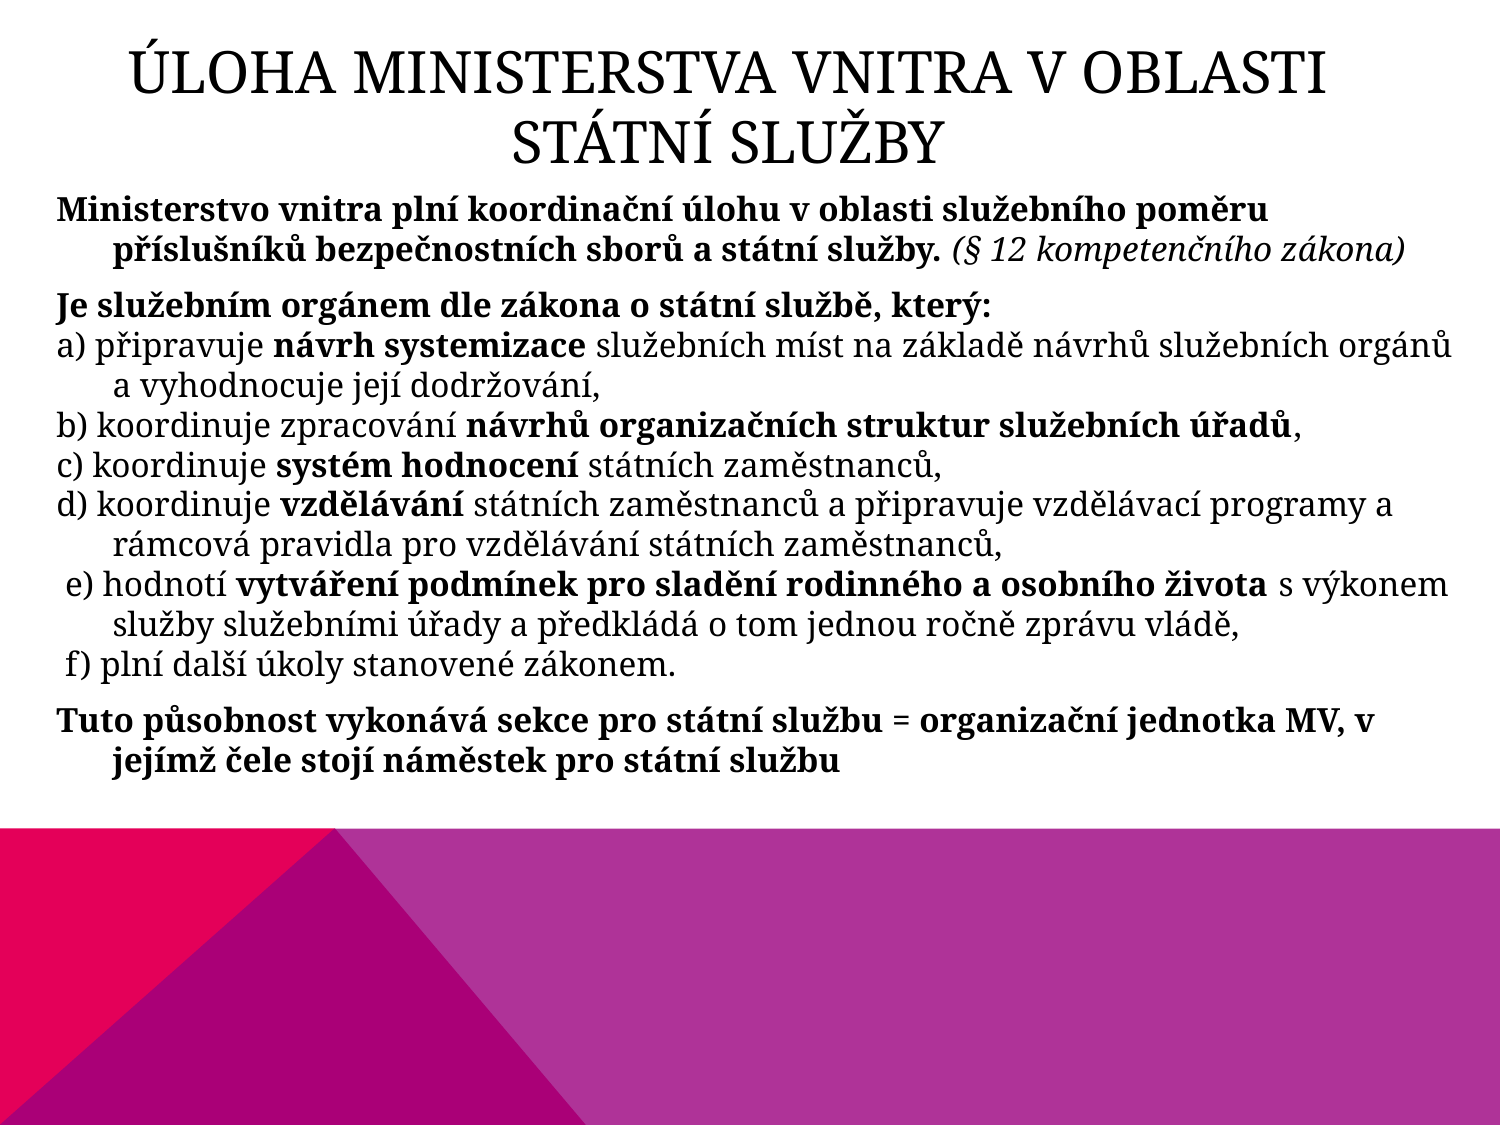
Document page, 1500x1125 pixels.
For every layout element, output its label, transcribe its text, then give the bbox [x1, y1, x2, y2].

title ÚLOHA MINISTERSTVA VNITRA V OBLASTI STÁTNÍ SLUŽBY [88, 60, 1369, 150]
list Ministerstvo vnitra plní koordinační úlohu v oblasti služebního poměru příslušníků bezpečnostních sborů a státní služby. (§ 12 kompetenčního zákona) Je služebním orgánem dle zákona o státní službě, který: a) připravuje návrh systemizace služebních míst na základě návrhů služebních orgánů a vyhodnocuje její dodržování, b) koordinuje zpracování návrhů organizačních struktur služebních úřadů, c) koordinuje systém hodnocení státních zaměstnanců, d) koordinuje vzdělávání státních zaměstnanců a připravuje vzdělávací programy a rámcová pravidla pro vzdělávání státních zaměstnanců, e) hodnotí vytváření podmínek pro sladění rodinného a osobního života s výkonem služby služebními úřady a předkládá o tom jednou ročně zprávu vládě, f) plní další úkoly stanovené zákonem. Tuto působnost vykonává sekce pro státní službu = organizační jednotka MV, v jejímž čele stojí náměstek pro státní službu [41, 180, 1471, 846]
